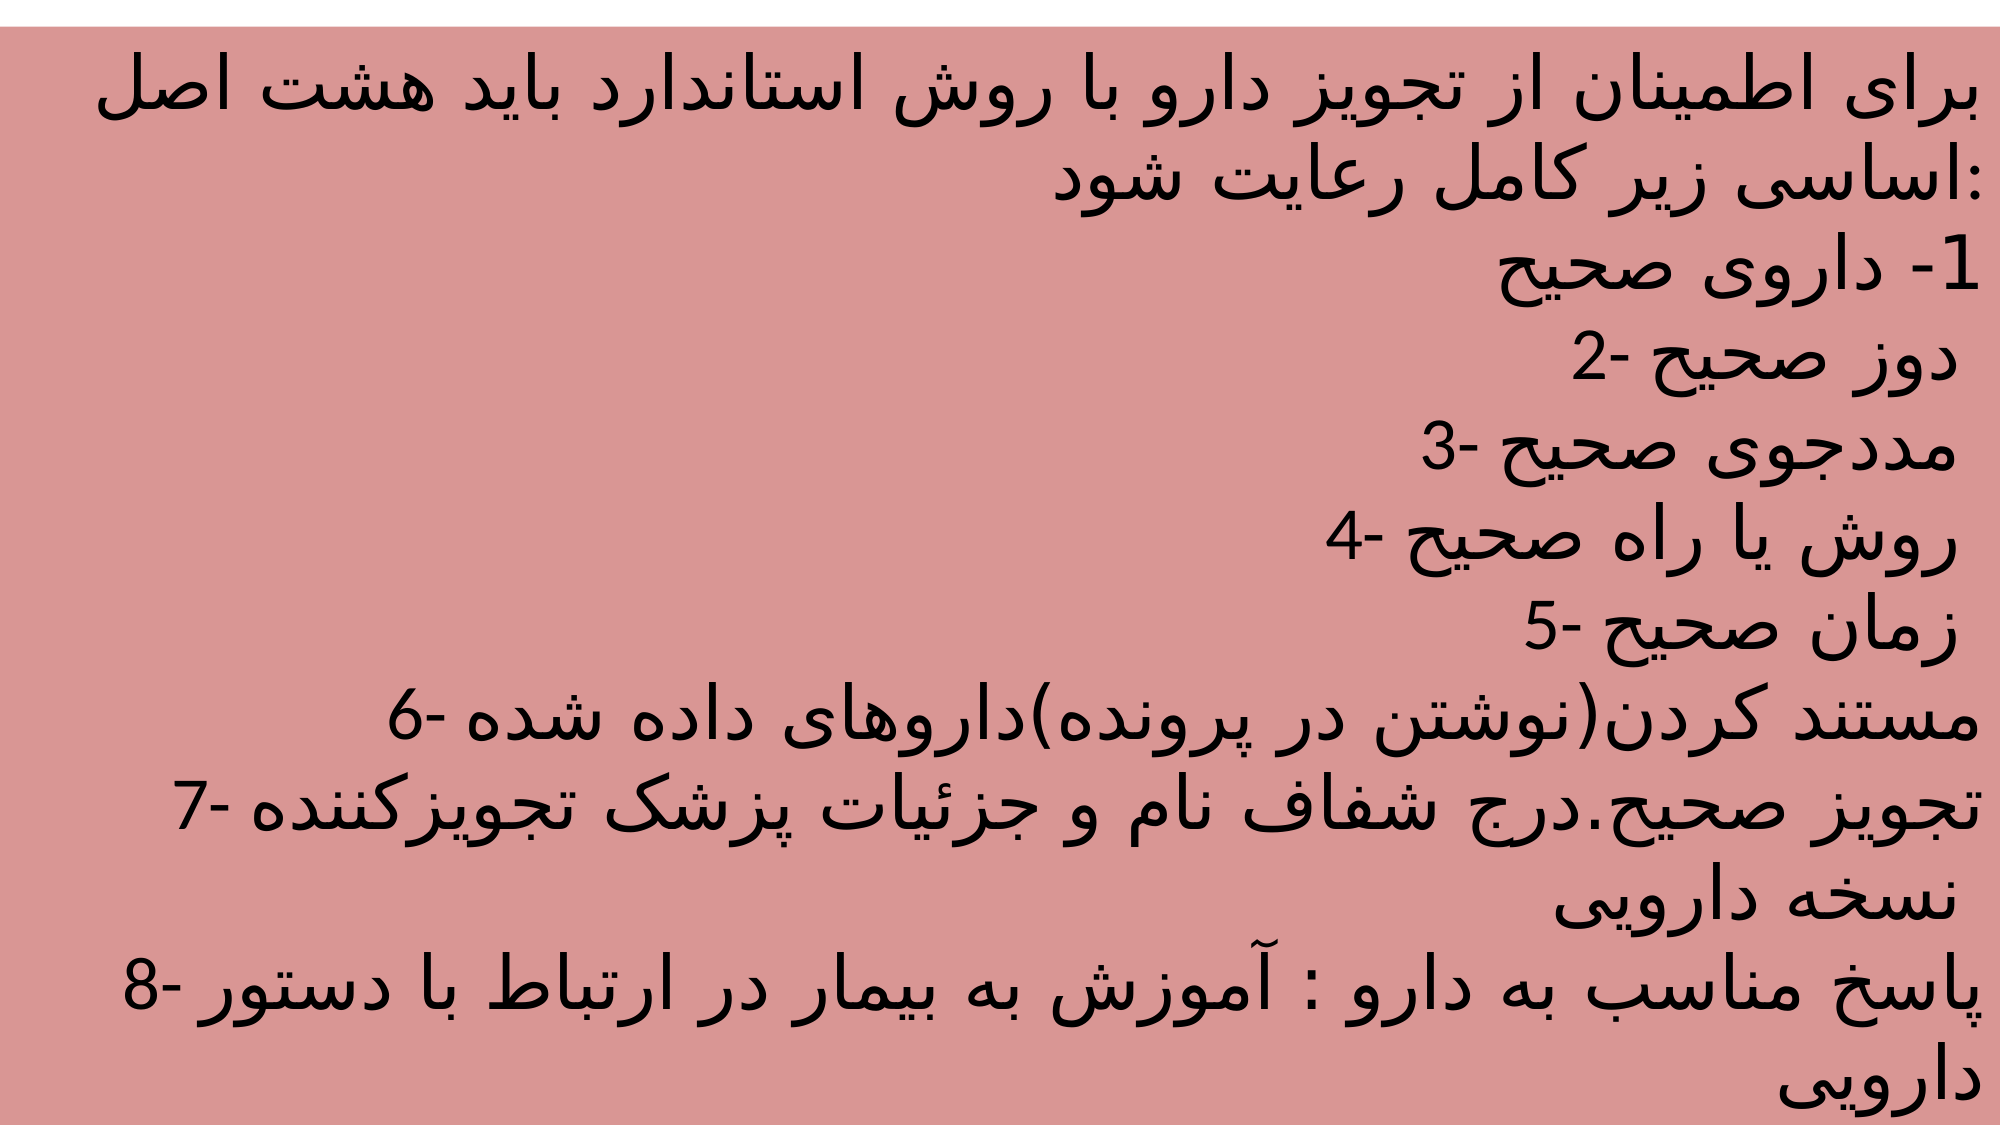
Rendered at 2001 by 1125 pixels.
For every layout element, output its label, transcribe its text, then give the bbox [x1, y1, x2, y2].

text_box برای اطمینان از تجویز دارو با روش استاندارد باید هشت اصل اساسی زیر کامل رعایت شود: 1- داروی صحیح 2- دوز صحیح 3- مددجوی صحیح 4- روش یا راه صحیح 5- زمان صحیح 6- مستند کردن(نوشتن در پرونده)داروهای داده شده 7- تجویز صحیح.درج شفاف نام و جزئیات پزشک تجویزکننده نسخه دارویی 8- پاسخ مناسب به دارو : آموزش به بیمار در ارتباط با دستور دارویی [0, 26, 2000, 1125]
